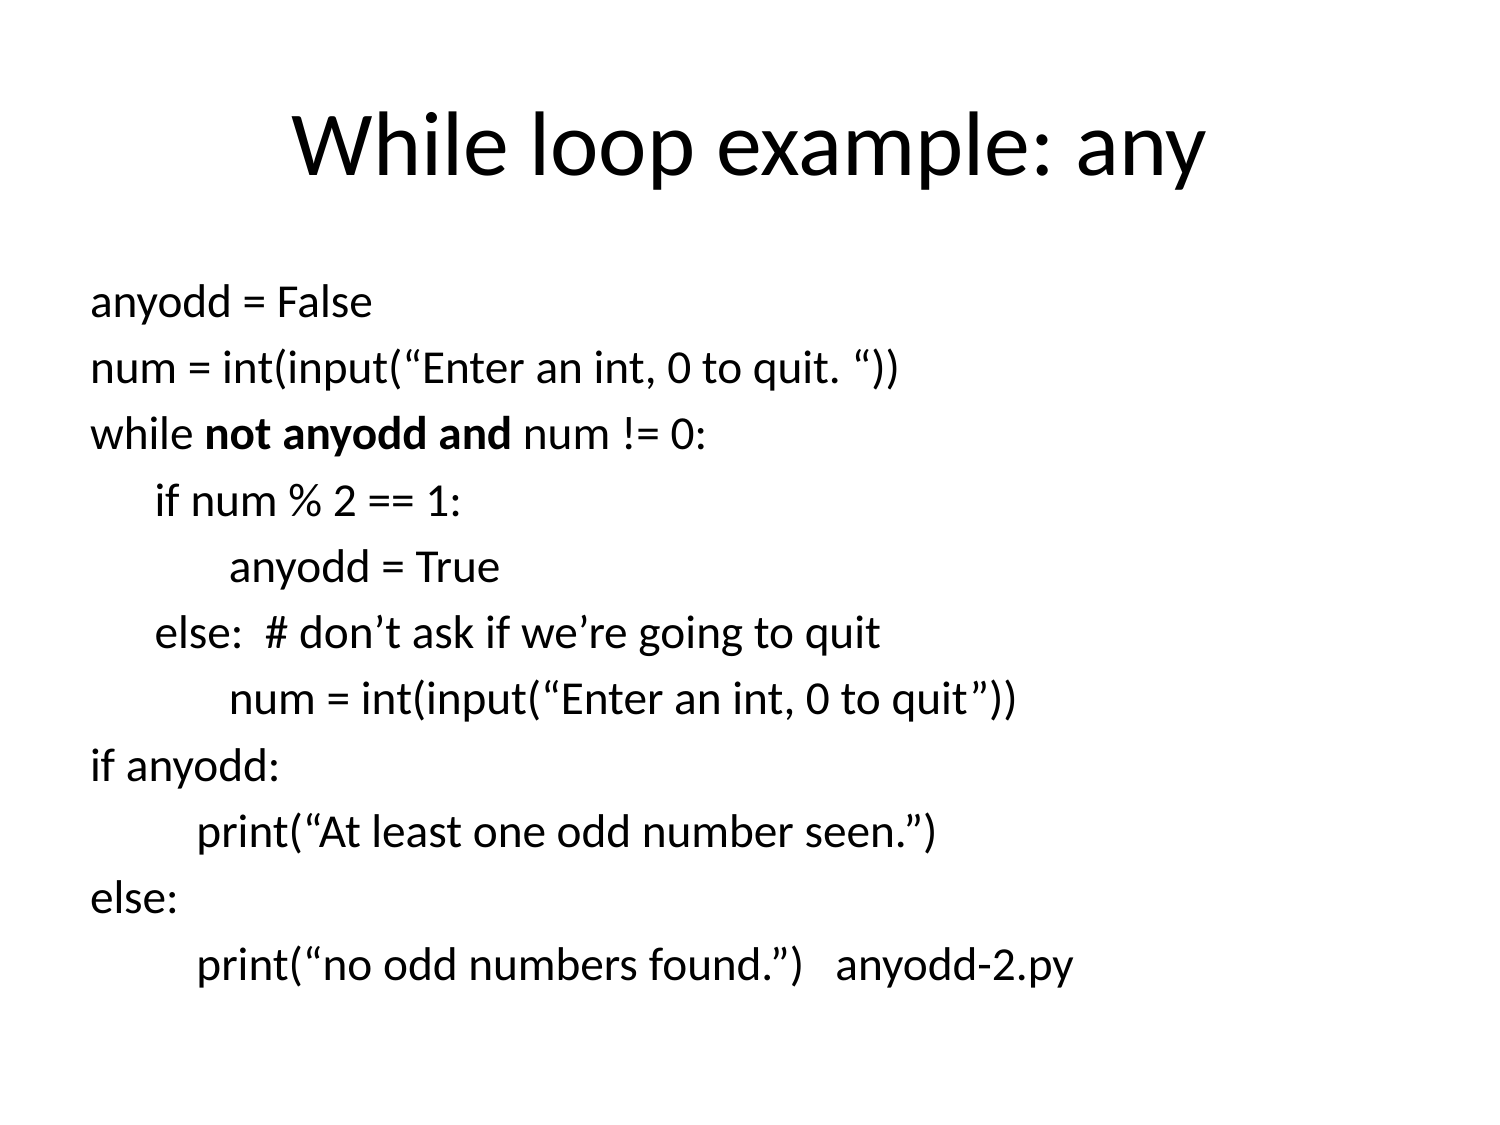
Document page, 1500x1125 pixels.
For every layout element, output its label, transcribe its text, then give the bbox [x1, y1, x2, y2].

title While loop example: any [75, 45, 1425, 233]
list anyodd = False num = int(input(“Enter an int, 0 to quit. “)) while not anyodd and num != 0: if num % 2 == 1: anyodd = True else: # don’t ask if we’re going to quit num = int(input(“Enter an int, 0 to quit”)) if anyodd: print(“At least one odd number seen.”) else: print(“no odd numbers found.”) anyodd-2.py [75, 262, 1425, 1005]
